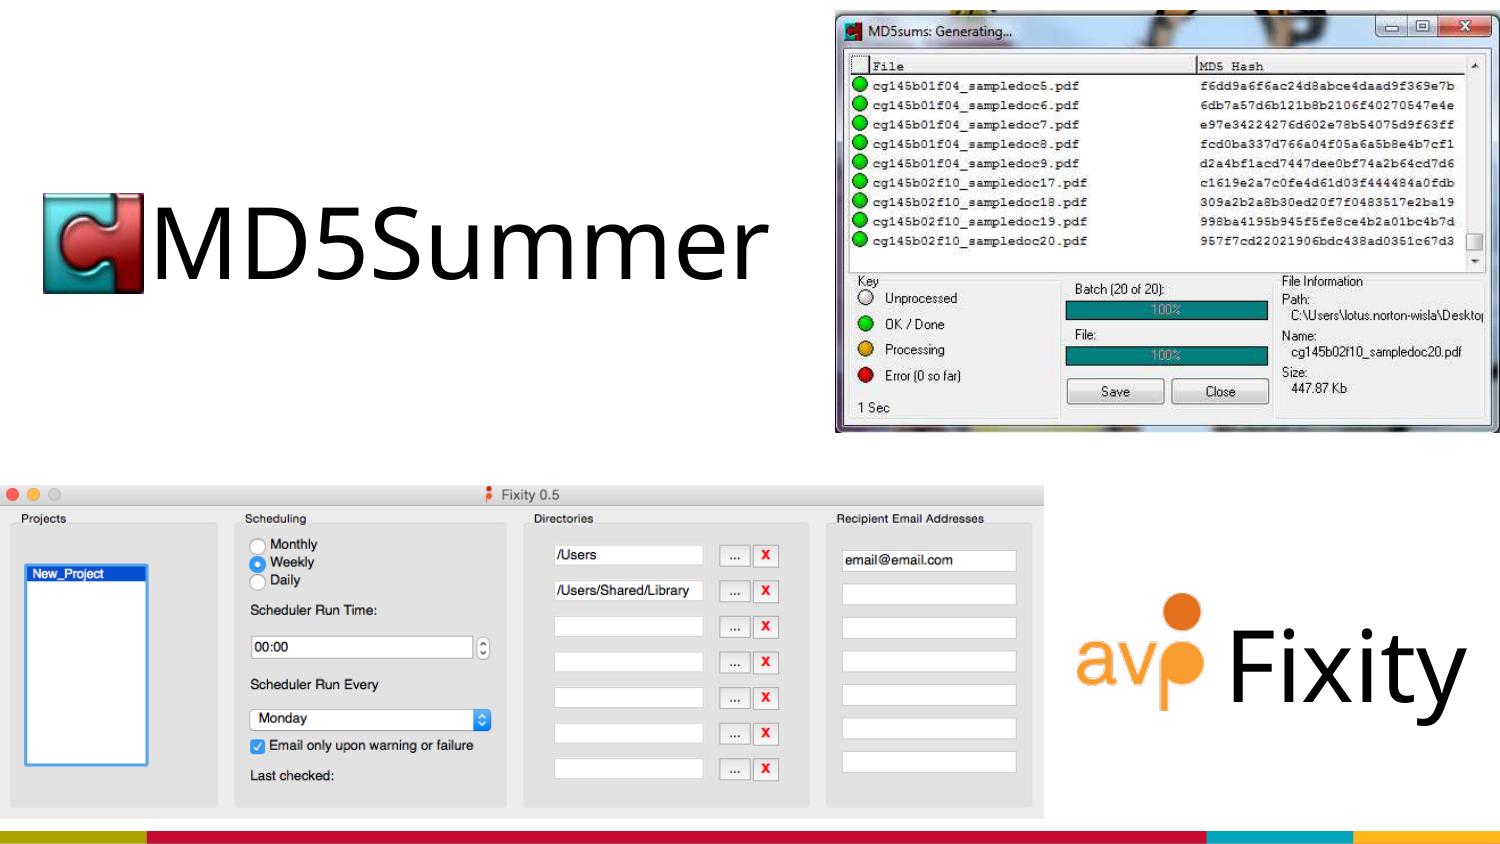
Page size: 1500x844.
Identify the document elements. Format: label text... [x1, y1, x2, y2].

title MD5Summer [133, 129, 794, 315]
text_box Fixity [1209, 575, 1493, 729]
picture [1076, 593, 1204, 711]
picture [43, 193, 144, 294]
picture [834, 10, 1500, 433]
picture [0, 484, 1044, 820]
